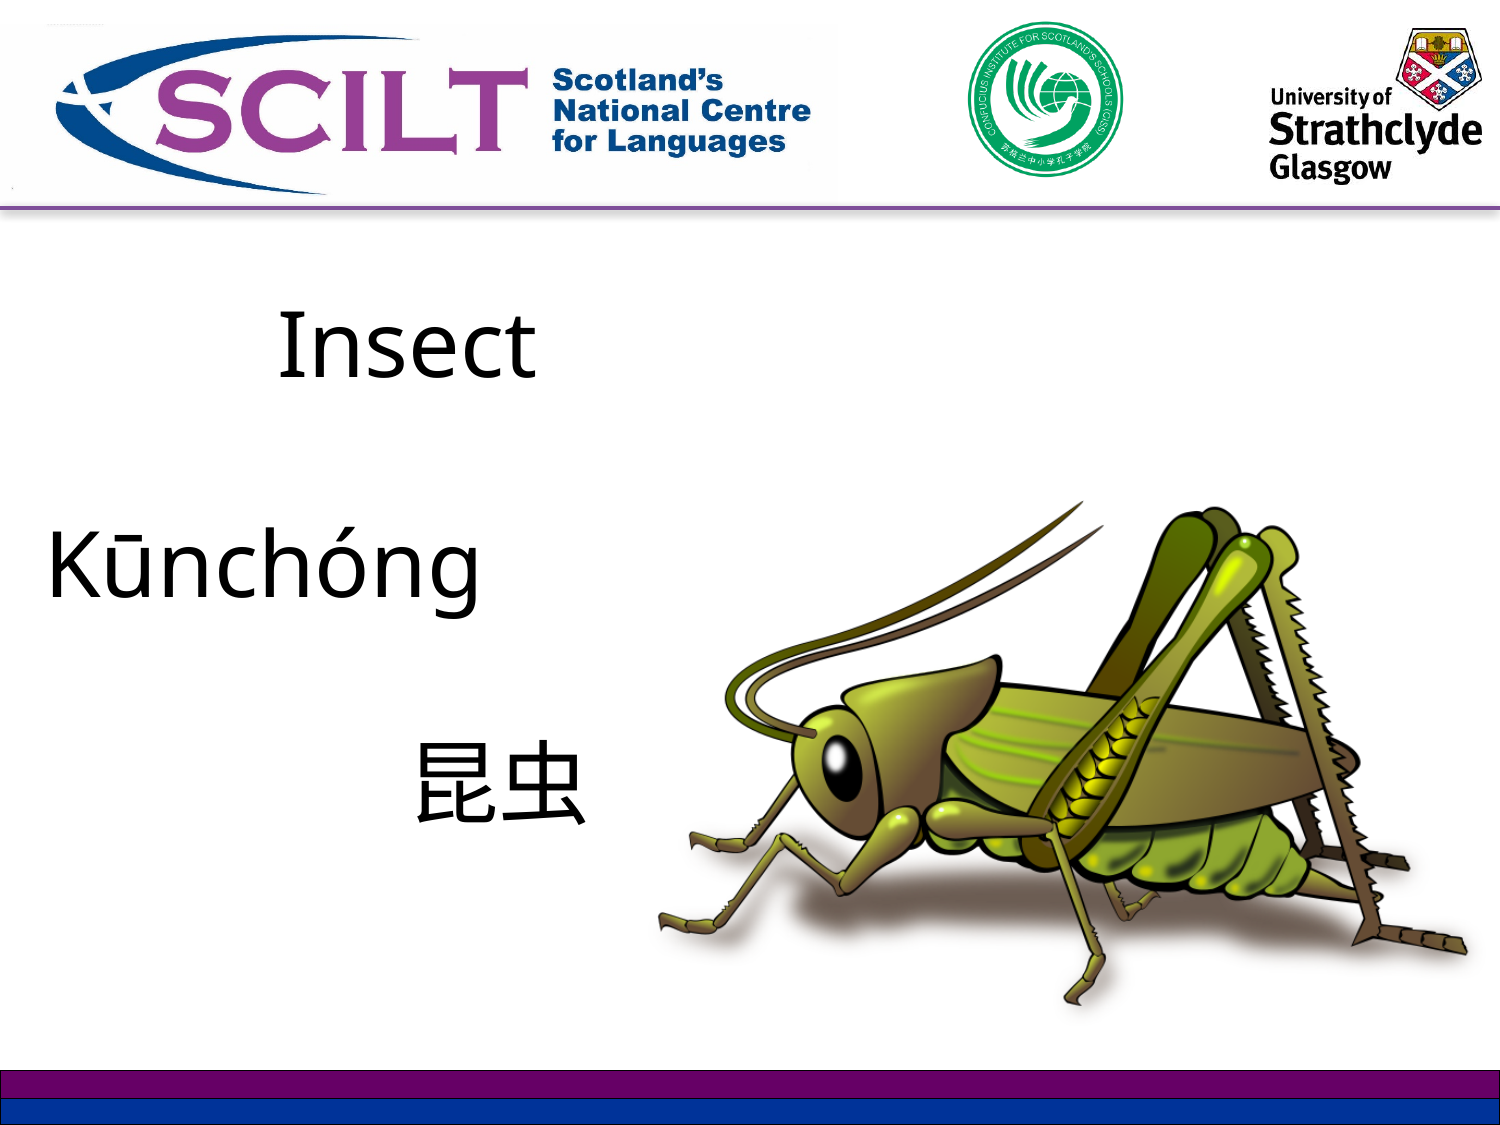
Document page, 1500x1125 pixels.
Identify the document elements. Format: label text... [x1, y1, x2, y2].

picture [1269, 28, 1482, 185]
picture [950, 3, 1140, 193]
picture [0, 24, 838, 205]
picture [629, 498, 1500, 1032]
text_box Insect Kūnchóng 昆虫 [29, 278, 833, 844]
